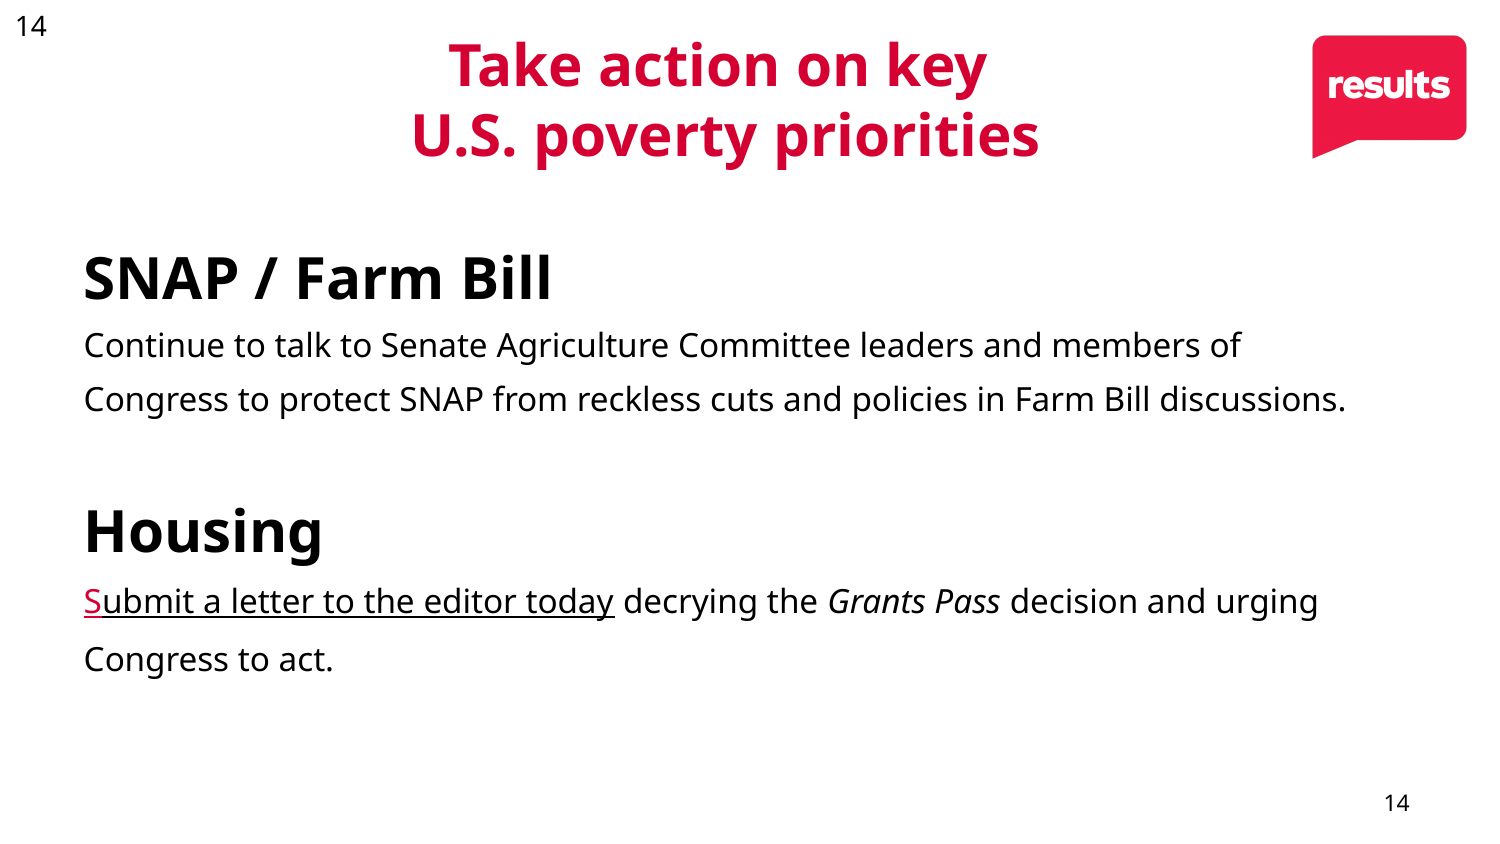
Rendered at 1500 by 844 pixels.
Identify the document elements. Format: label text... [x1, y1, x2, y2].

text_box Take action on key U.S. poverty priorities [90, 50, 1362, 146]
text_box SNAP / Farm Bill Continue to talk to Senate Agriculture Committee leaders and members of Congress to protect SNAP from reckless cuts and policies in Farm Bill discussions. Housing Submit a letter to the editor today decrying the Grants Pass decision and urging Congress to act. [68, 181, 1384, 715]
picture [1289, 13, 1490, 175]
text_box 14 [0, 1, 69, 55]
slide_number 14 [1074, 782, 1425, 827]
